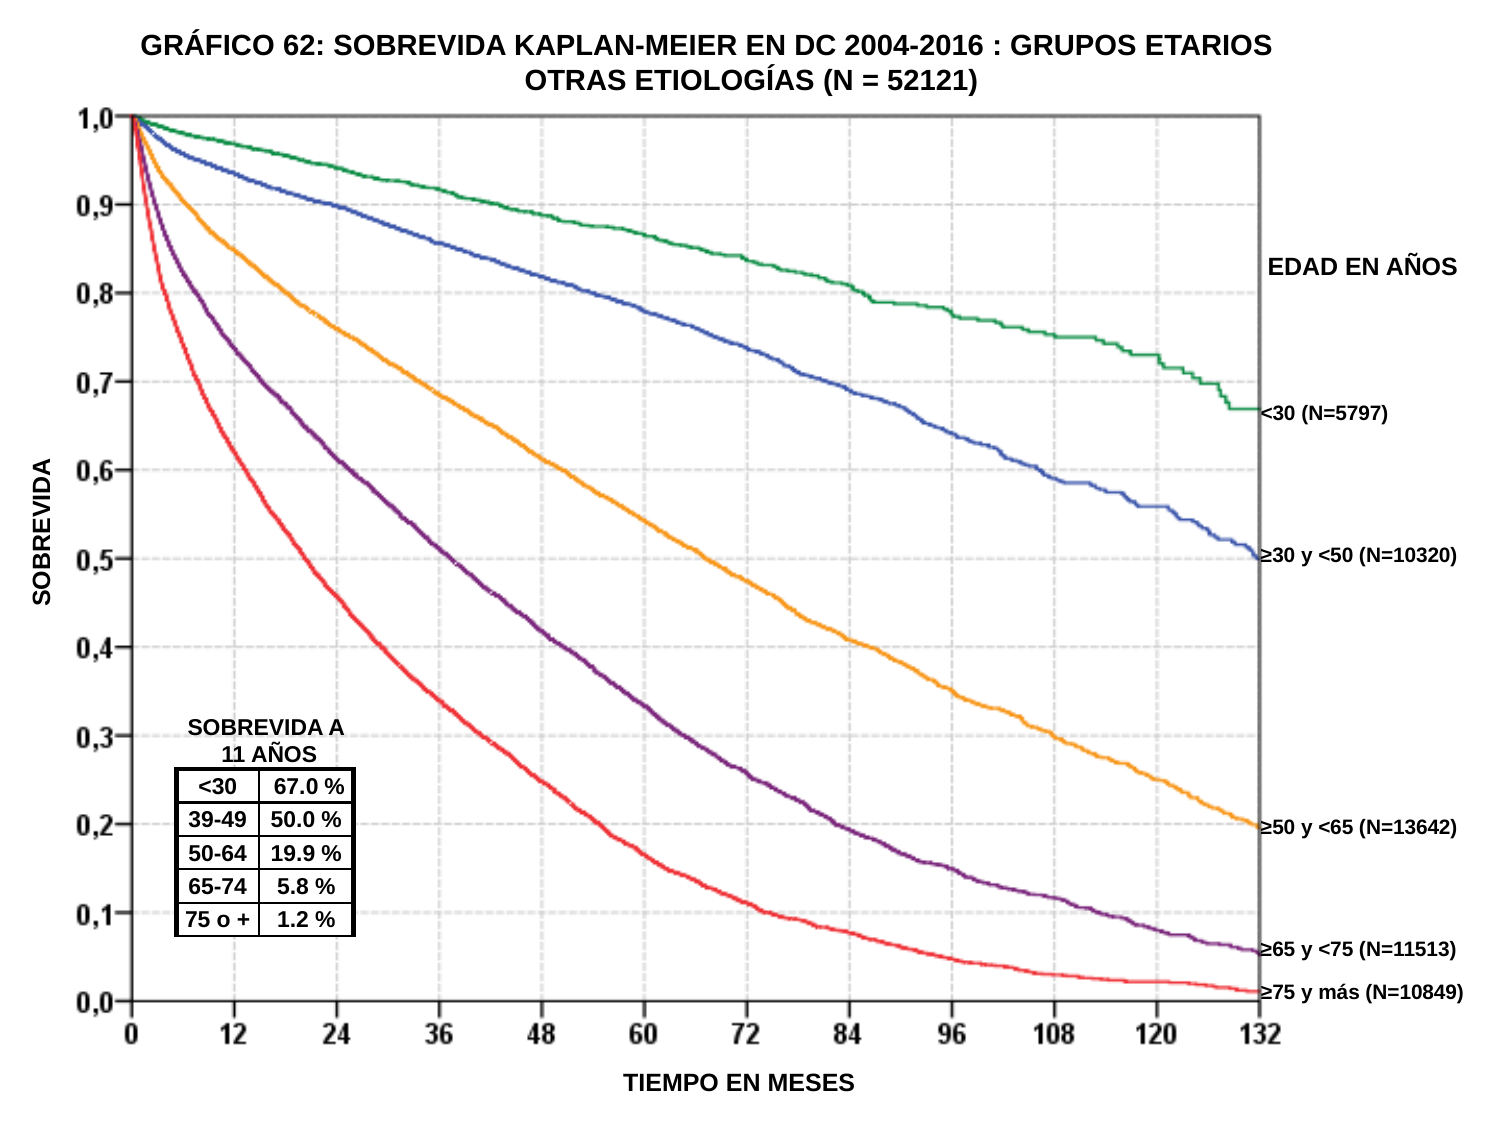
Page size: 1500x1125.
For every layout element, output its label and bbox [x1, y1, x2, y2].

text_box [17, 18, 1489, 1104]
